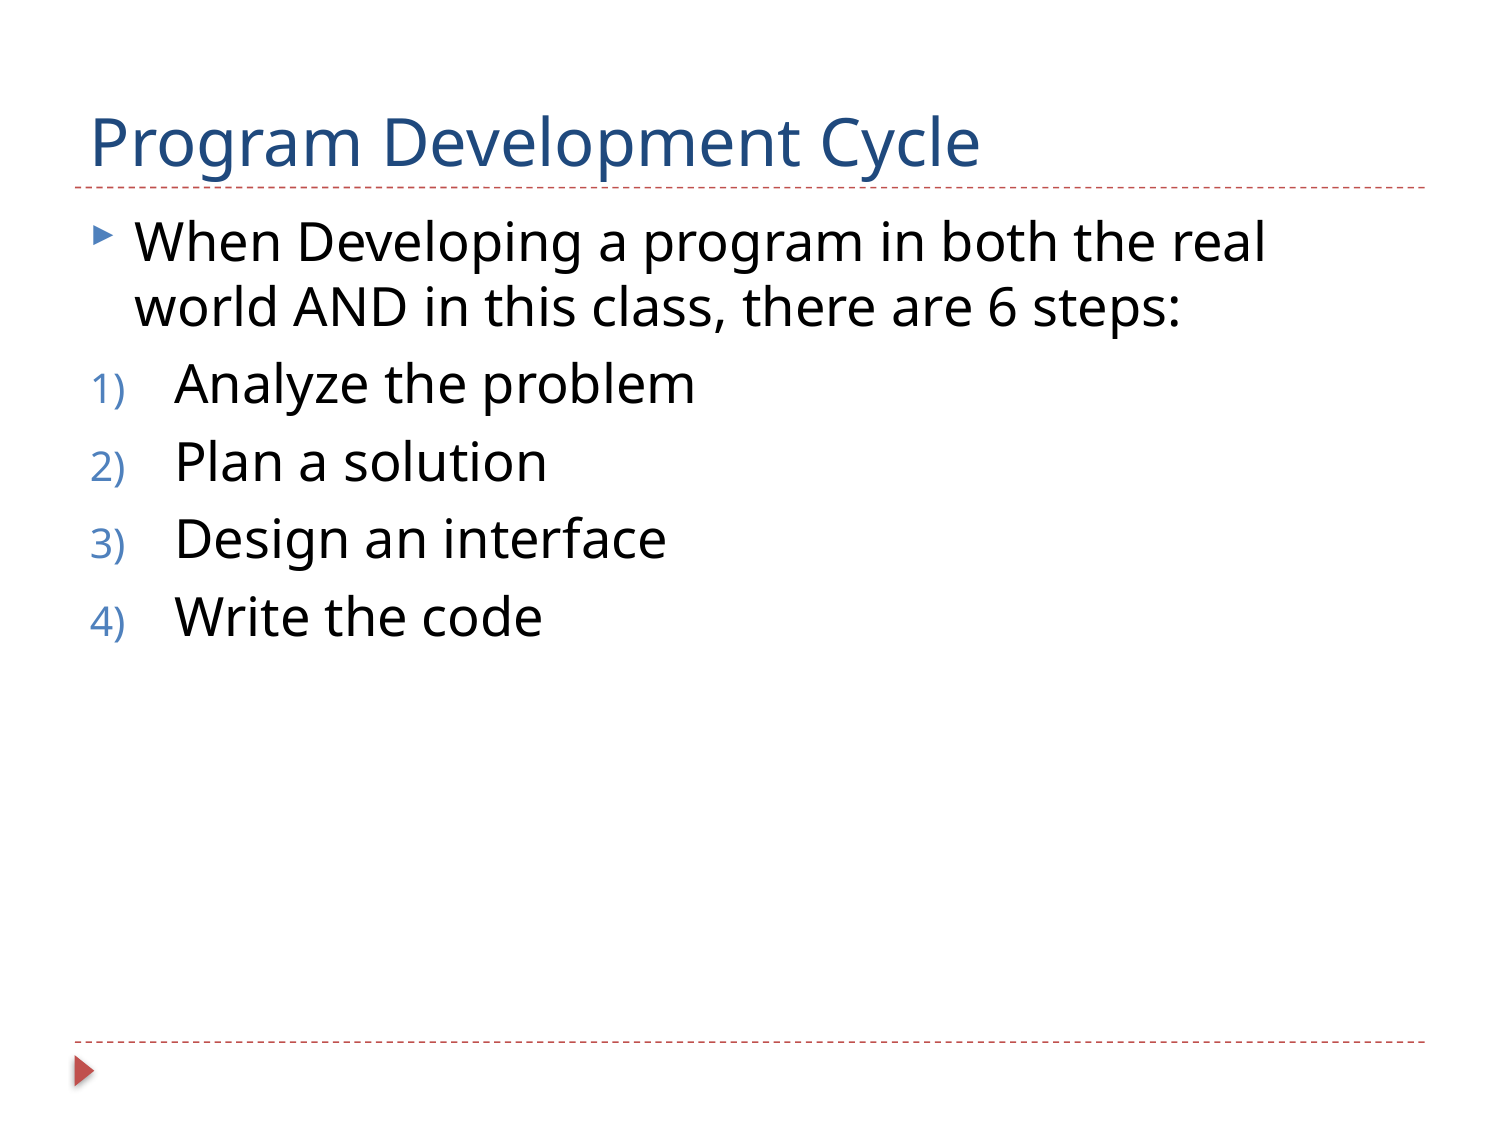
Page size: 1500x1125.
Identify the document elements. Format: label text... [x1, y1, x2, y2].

list When Developing a program in both the real world AND in this class, there are 6 steps: Analyze the problem Plan a solution Design an interface Write the code [75, 200, 1425, 1010]
title Program Development Cycle [75, 24, 1425, 188]
